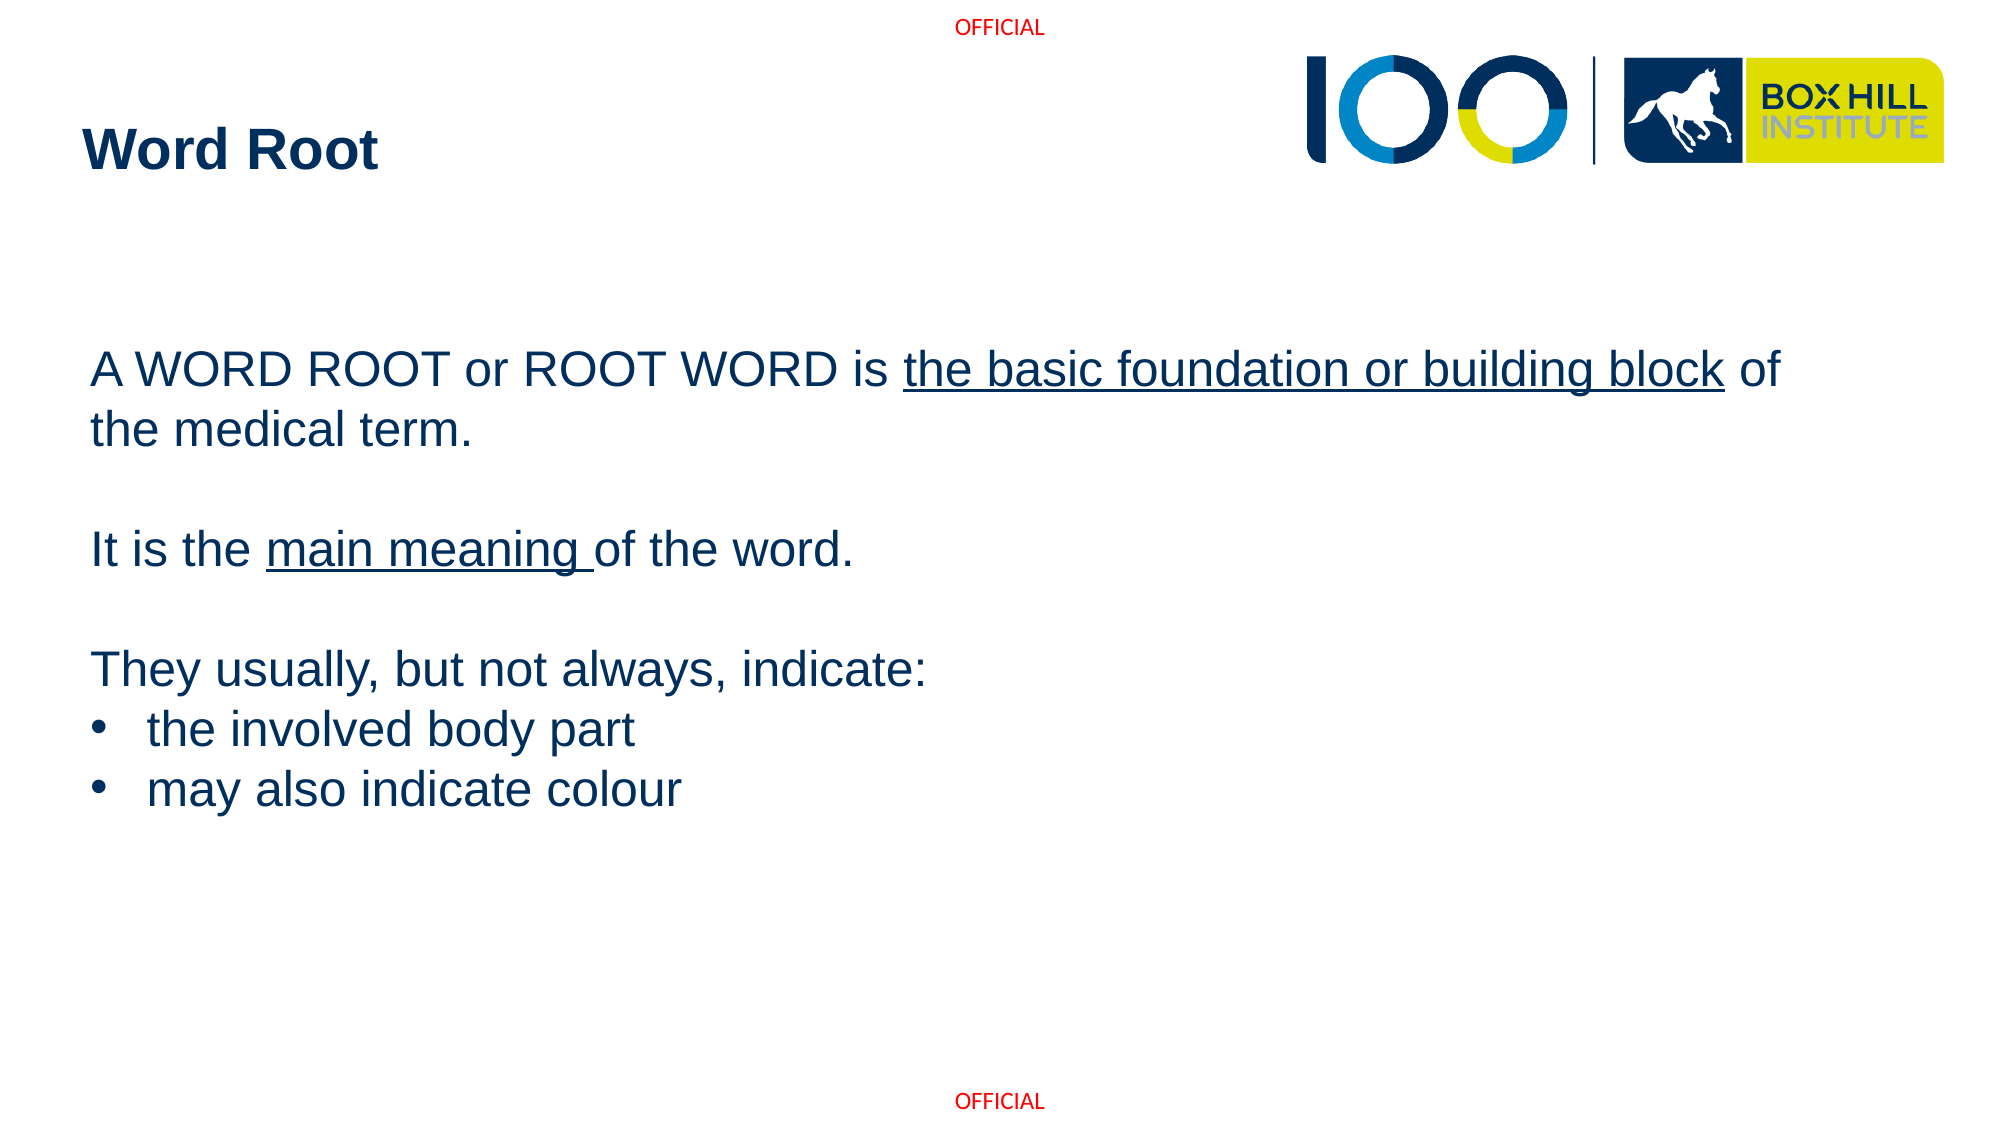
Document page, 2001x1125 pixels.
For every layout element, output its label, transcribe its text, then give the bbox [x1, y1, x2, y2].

text_box A WORD ROOT or ROOT WORD is the basic foundation or building block of the medical term. It is the main meaning of the word. They usually, but not always, indicate: the involved body part may also indicate colour [75, 328, 1817, 824]
picture [1307, 55, 1945, 165]
title Word Root [82, 119, 1179, 238]
